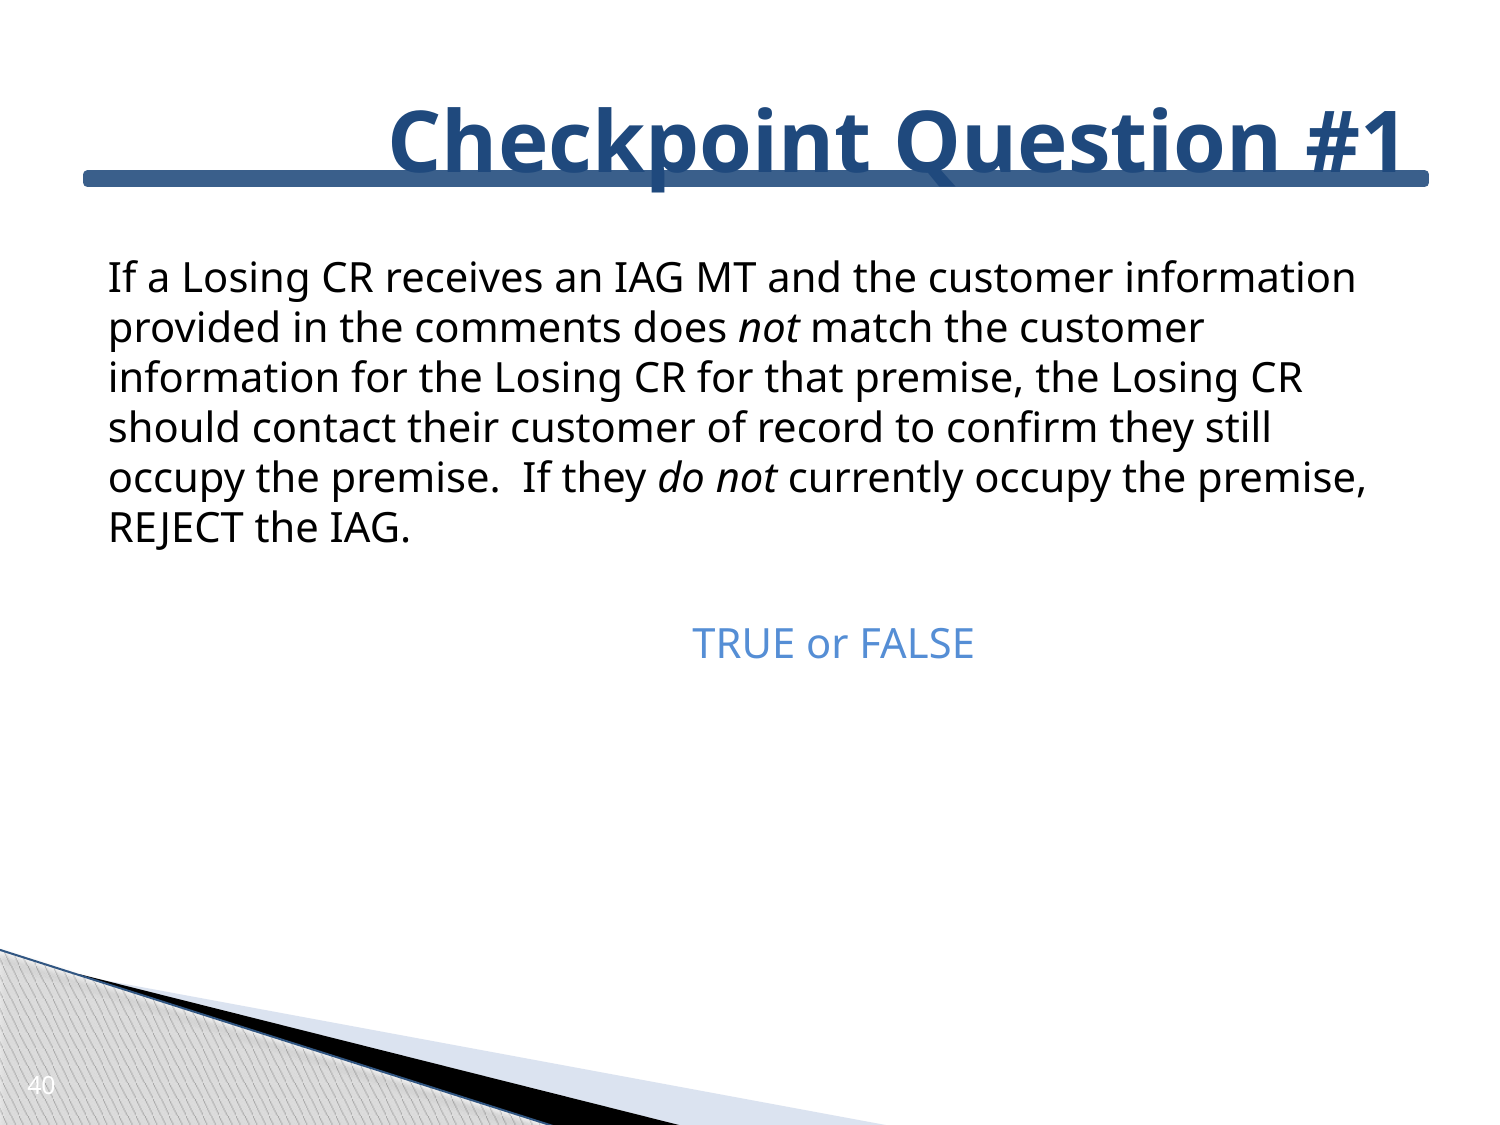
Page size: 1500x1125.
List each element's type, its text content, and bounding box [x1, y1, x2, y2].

slide_number 40 [12, 1051, 150, 1112]
title Checkpoint Question #1 [75, 45, 1425, 233]
list If a Losing CR receives an IAG MT and the customer information provided in the comments does not match the customer information for the Losing CR for that premise, the Losing CR should contact their customer of record to confirm they still occupy the premise. If they do not currently occupy the premise, REJECT the IAG. TRUE or FALSE [75, 242, 1425, 986]
